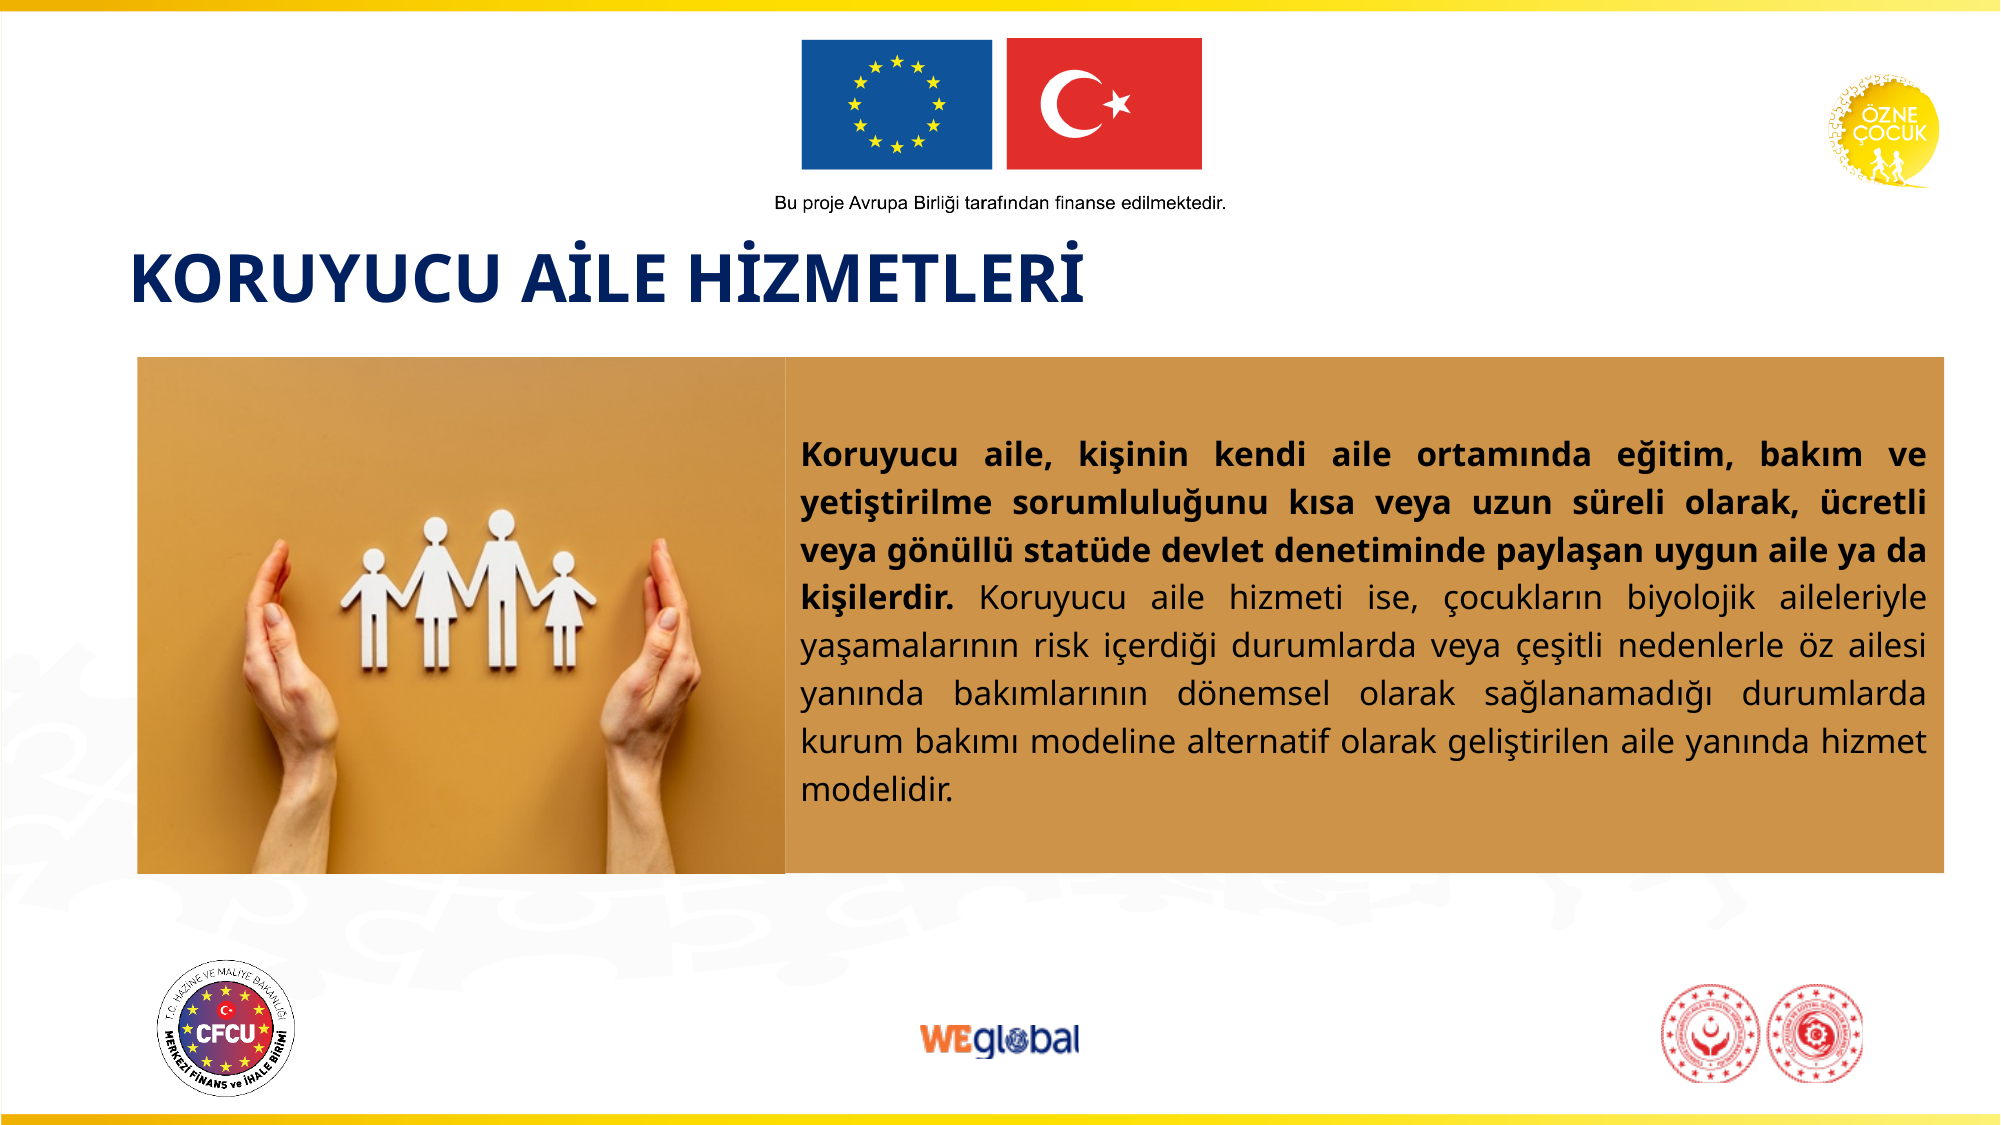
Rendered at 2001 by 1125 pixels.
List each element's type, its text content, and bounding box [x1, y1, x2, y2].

list Koruyucu aile, kişinin kendi aile ortamında eğitim, bakım ve yetiştirilme sorumluluğunu kısa veya uzun süreli olarak, ücretli veya gönüllü statüde devlet denetiminde paylaşan uygun aile ya da kişilerdir. Koruyucu aile hizmeti ise, çocukların biyolojik aileleriyle yaşamalarının risk içerdiği durumlarda veya çeşitli nedenlerle öz ailesi yanında bakımlarının dönemsel olarak sağlanamadığı durumlarda kurum bakımı modeline alternatif olarak geliştirilen aile yanında hizmet modelidir. [786, 357, 1945, 874]
title KORUYUCU AİLE HİZMETLERİ [96, 161, 1822, 379]
picture [0, 0, 2001, 1125]
